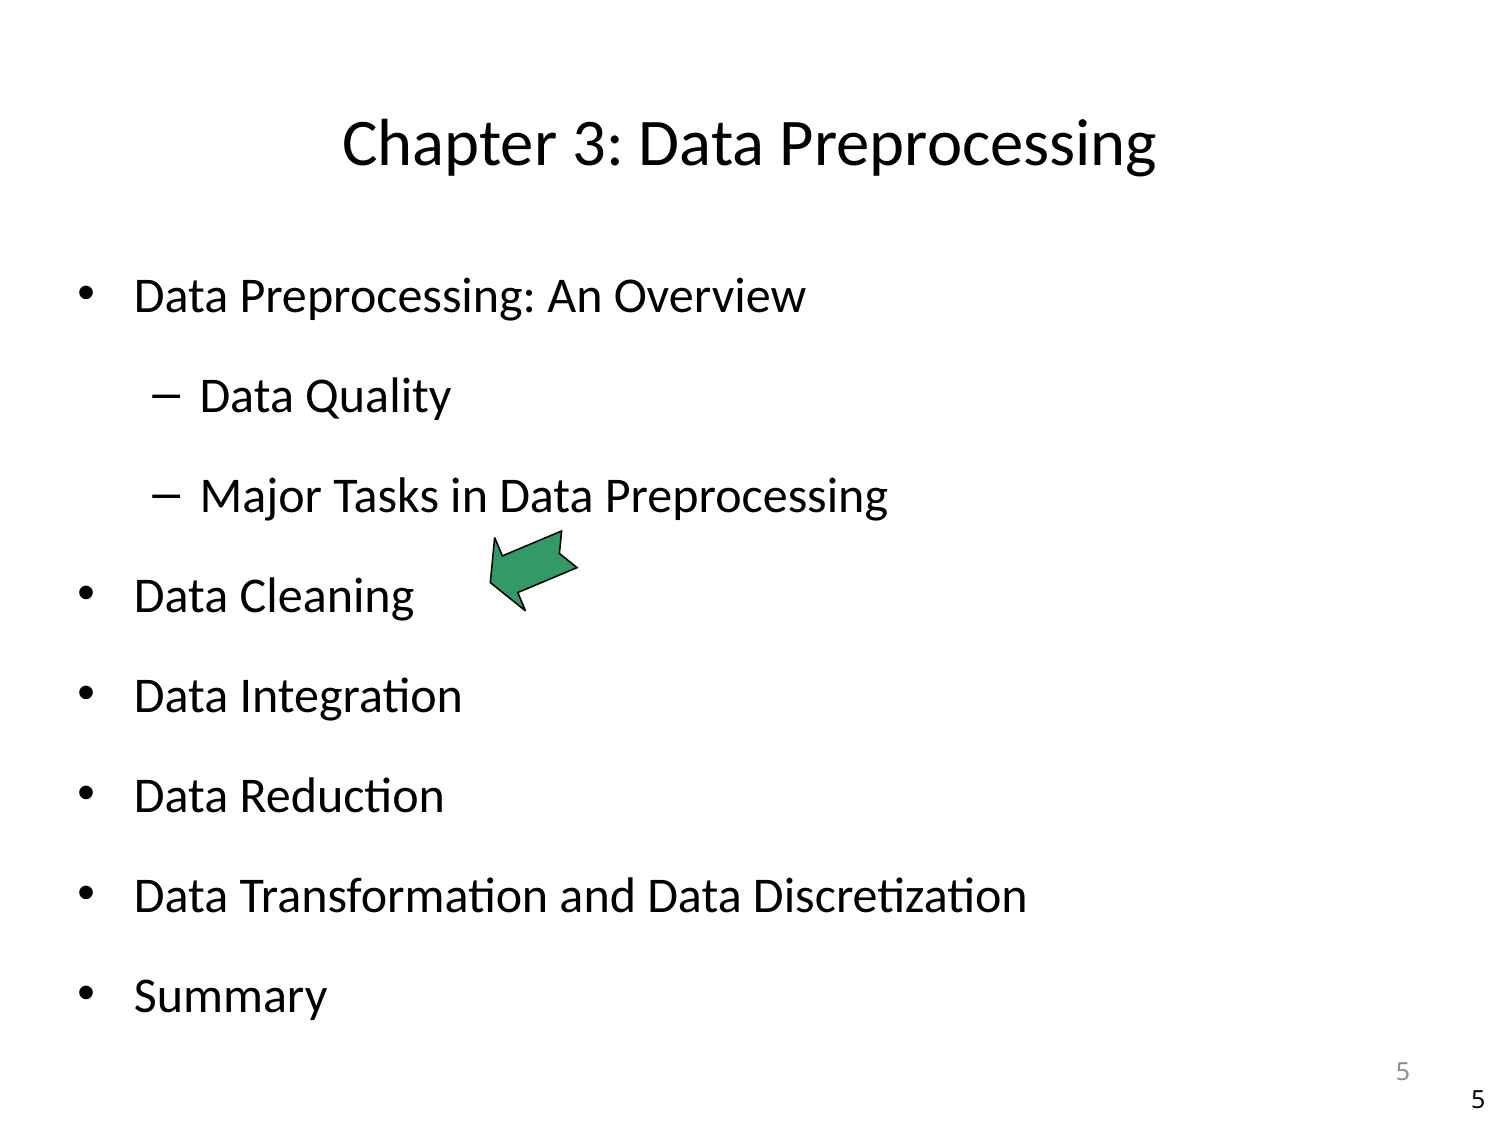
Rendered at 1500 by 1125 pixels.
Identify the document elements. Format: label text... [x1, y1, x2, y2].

text_box 5 [1187, 1062, 1500, 1125]
text_box [490, 530, 578, 611]
title Chapter 3: Data Preprocessing [75, 45, 1425, 233]
list Data Preprocessing: An Overview Data Quality Major Tasks in Data Preprocessing Data Cleaning Data Integration Data Reduction Data Transformation and Data Discretization Summary [62, 224, 1413, 1063]
slide_number 5 [1074, 1042, 1425, 1103]
